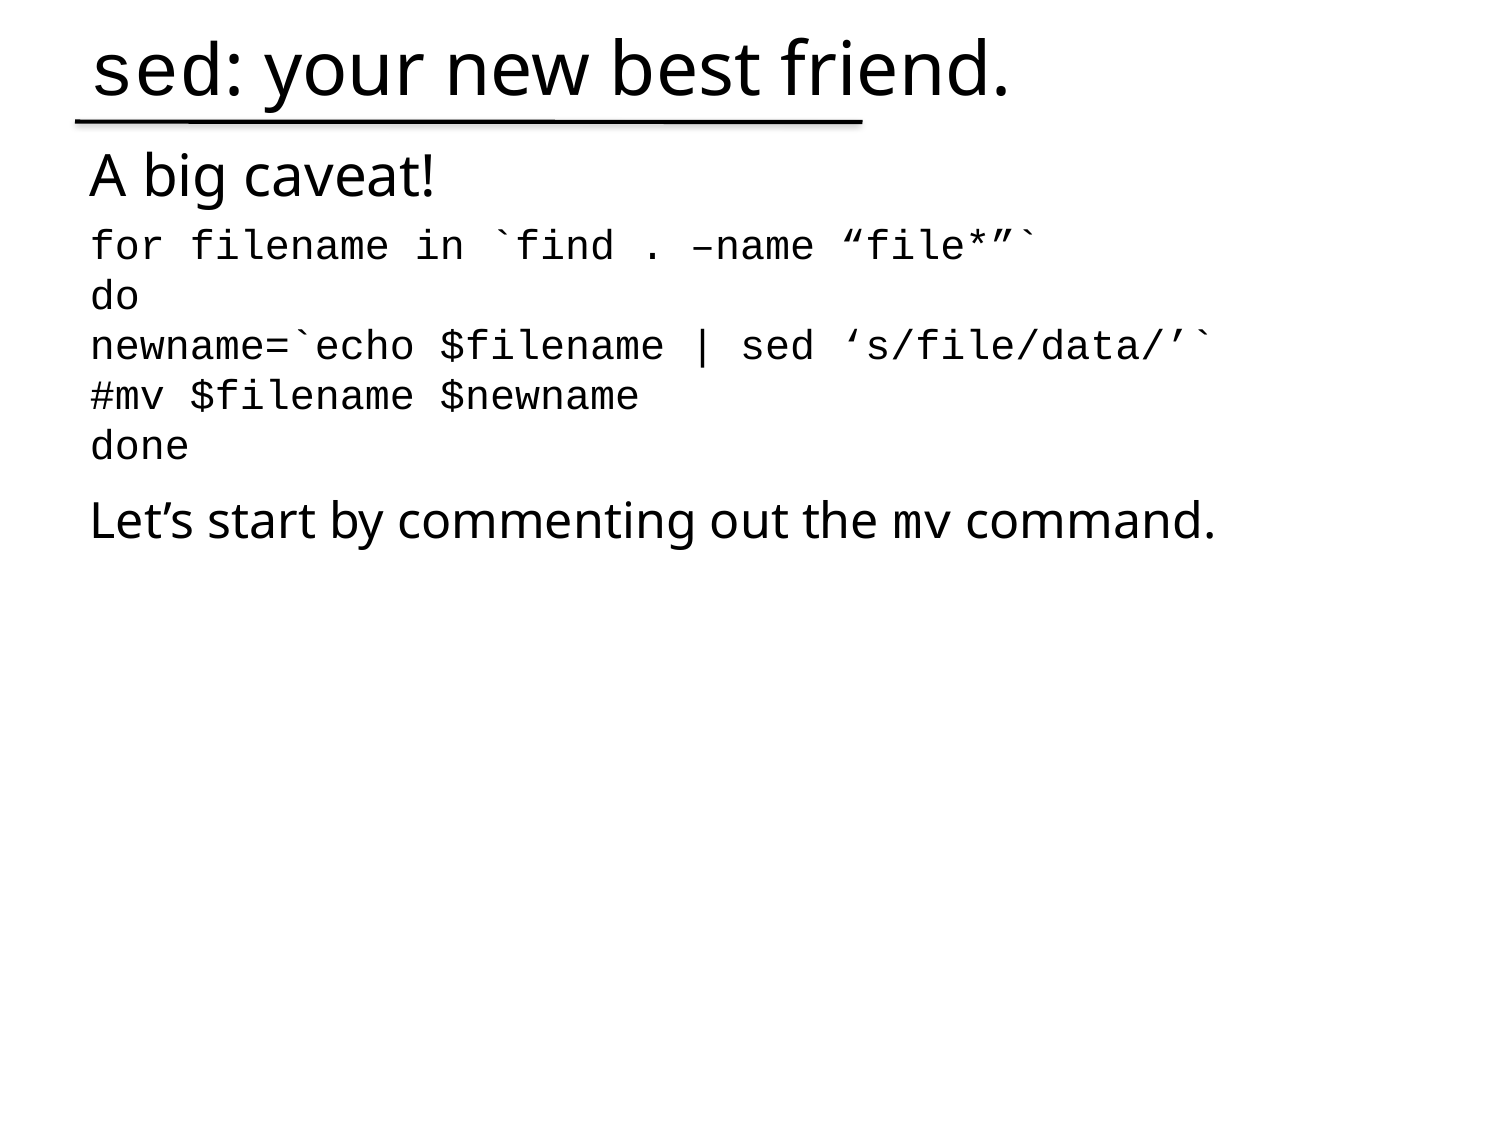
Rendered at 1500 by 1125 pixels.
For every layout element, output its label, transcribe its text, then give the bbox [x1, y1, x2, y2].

text_box Let’s start by commenting out the mv command. [74, 481, 1450, 556]
text_box A big caveat! [74, 131, 1450, 216]
text_box sed: your new best friend. [74, 13, 1438, 118]
text_box for filename in `find . –name “file*”` do newname=`echo $filename | sed ‘s/file/data/’` #mv $filename $newname done [74, 216, 1438, 476]
